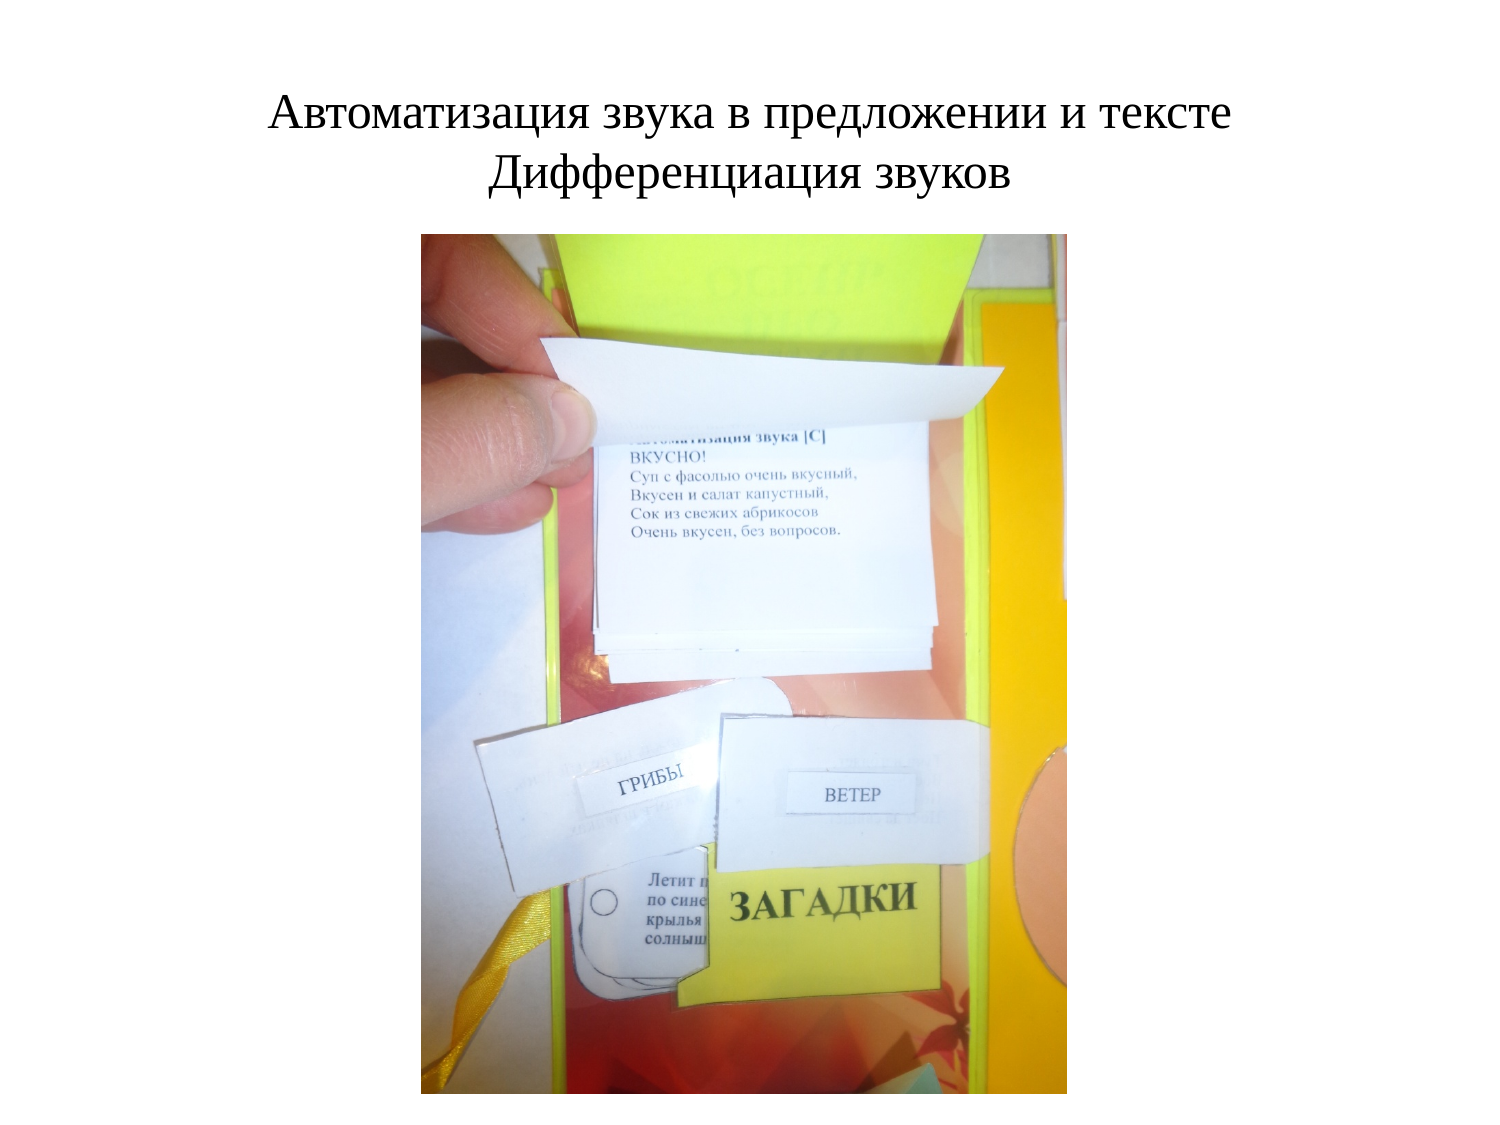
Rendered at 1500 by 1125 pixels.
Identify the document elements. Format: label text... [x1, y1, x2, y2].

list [421, 234, 1067, 1094]
title Автоматизация звука в предложении и тексте Дифференциация звуков [75, 45, 1425, 233]
